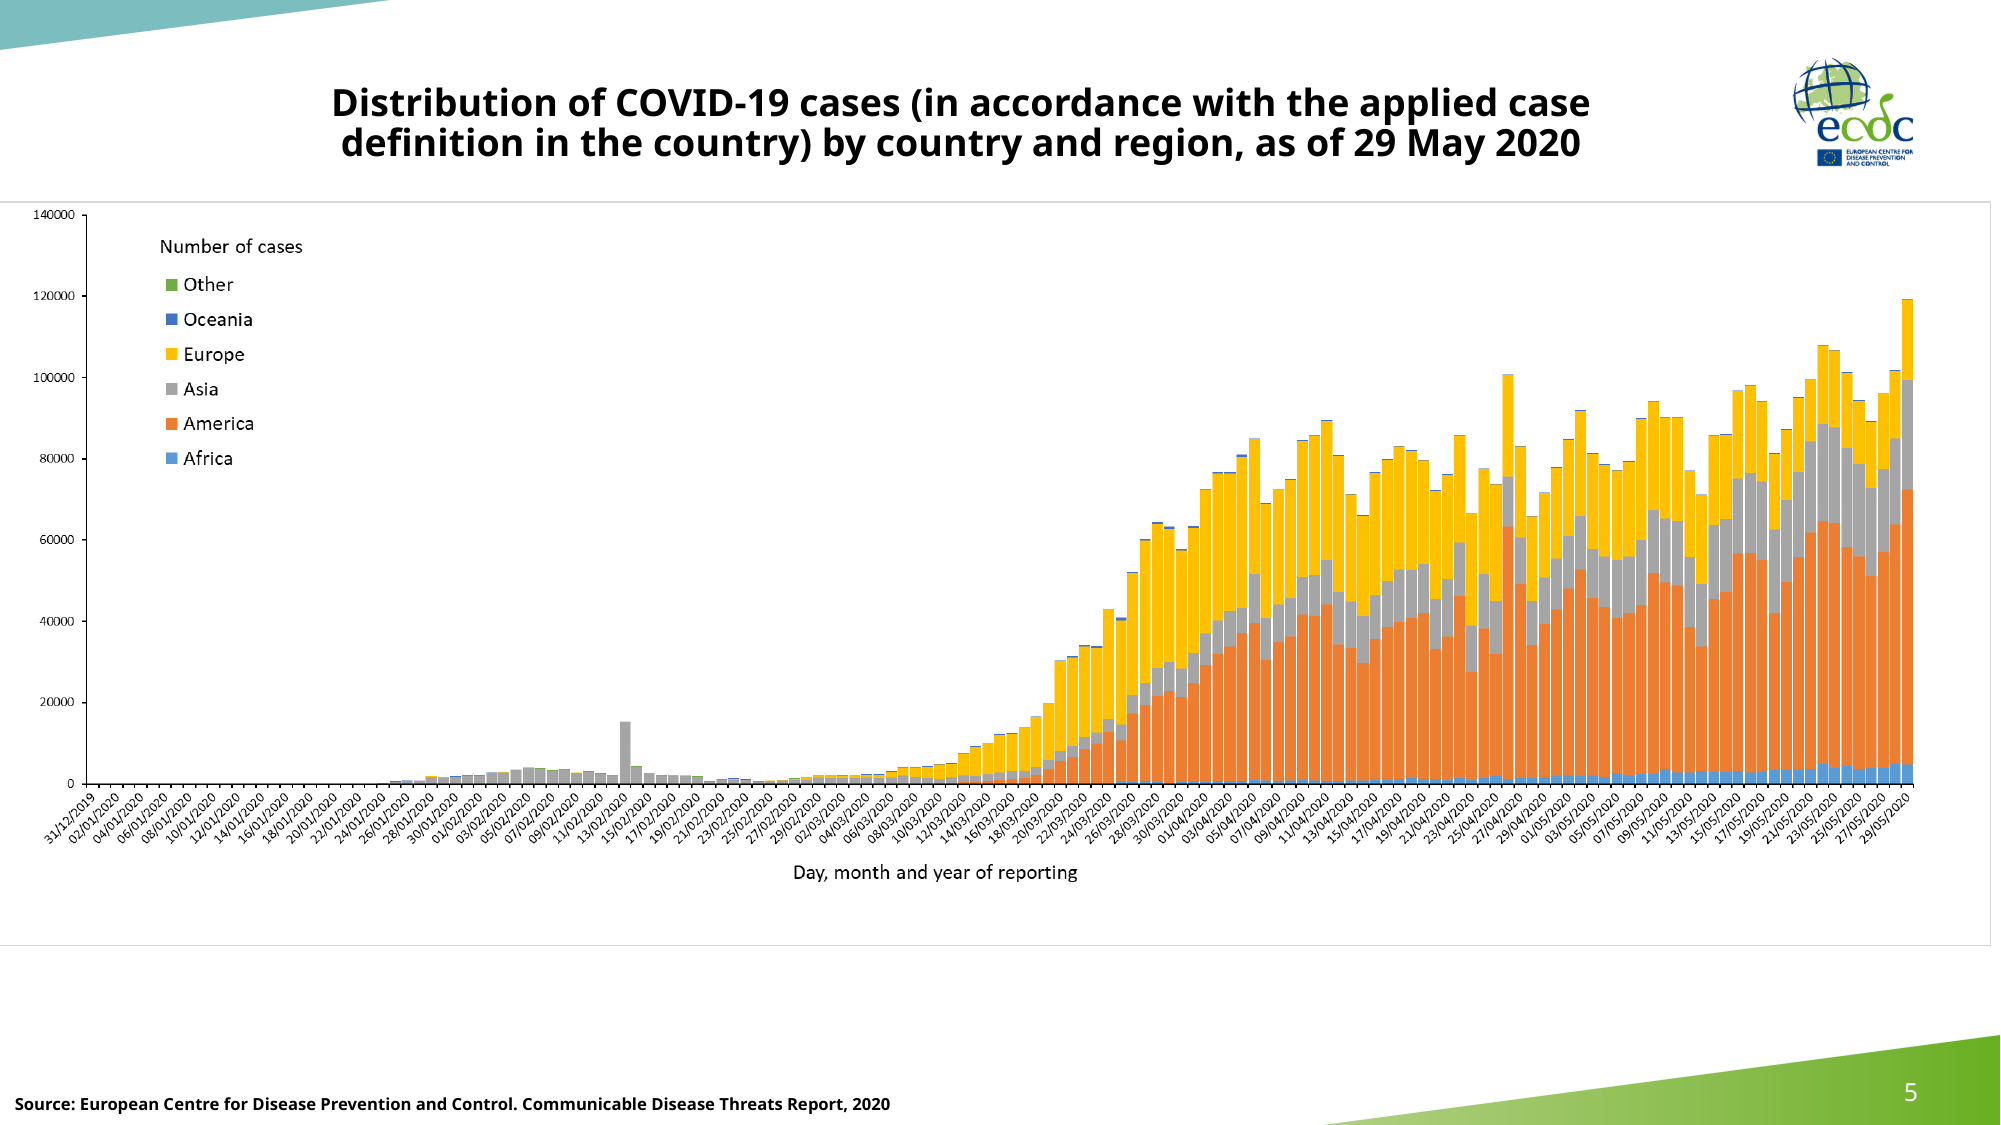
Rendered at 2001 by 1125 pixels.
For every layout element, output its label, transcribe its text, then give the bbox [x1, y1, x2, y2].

picture [0, 0, 2001, 1125]
slide_number 5 [1483, 1062, 1934, 1123]
title Distribution of COVID-19 cases (in accordance with the applied case definition in the country) by country and region, as of 29 May 2020 [275, 47, 1649, 201]
